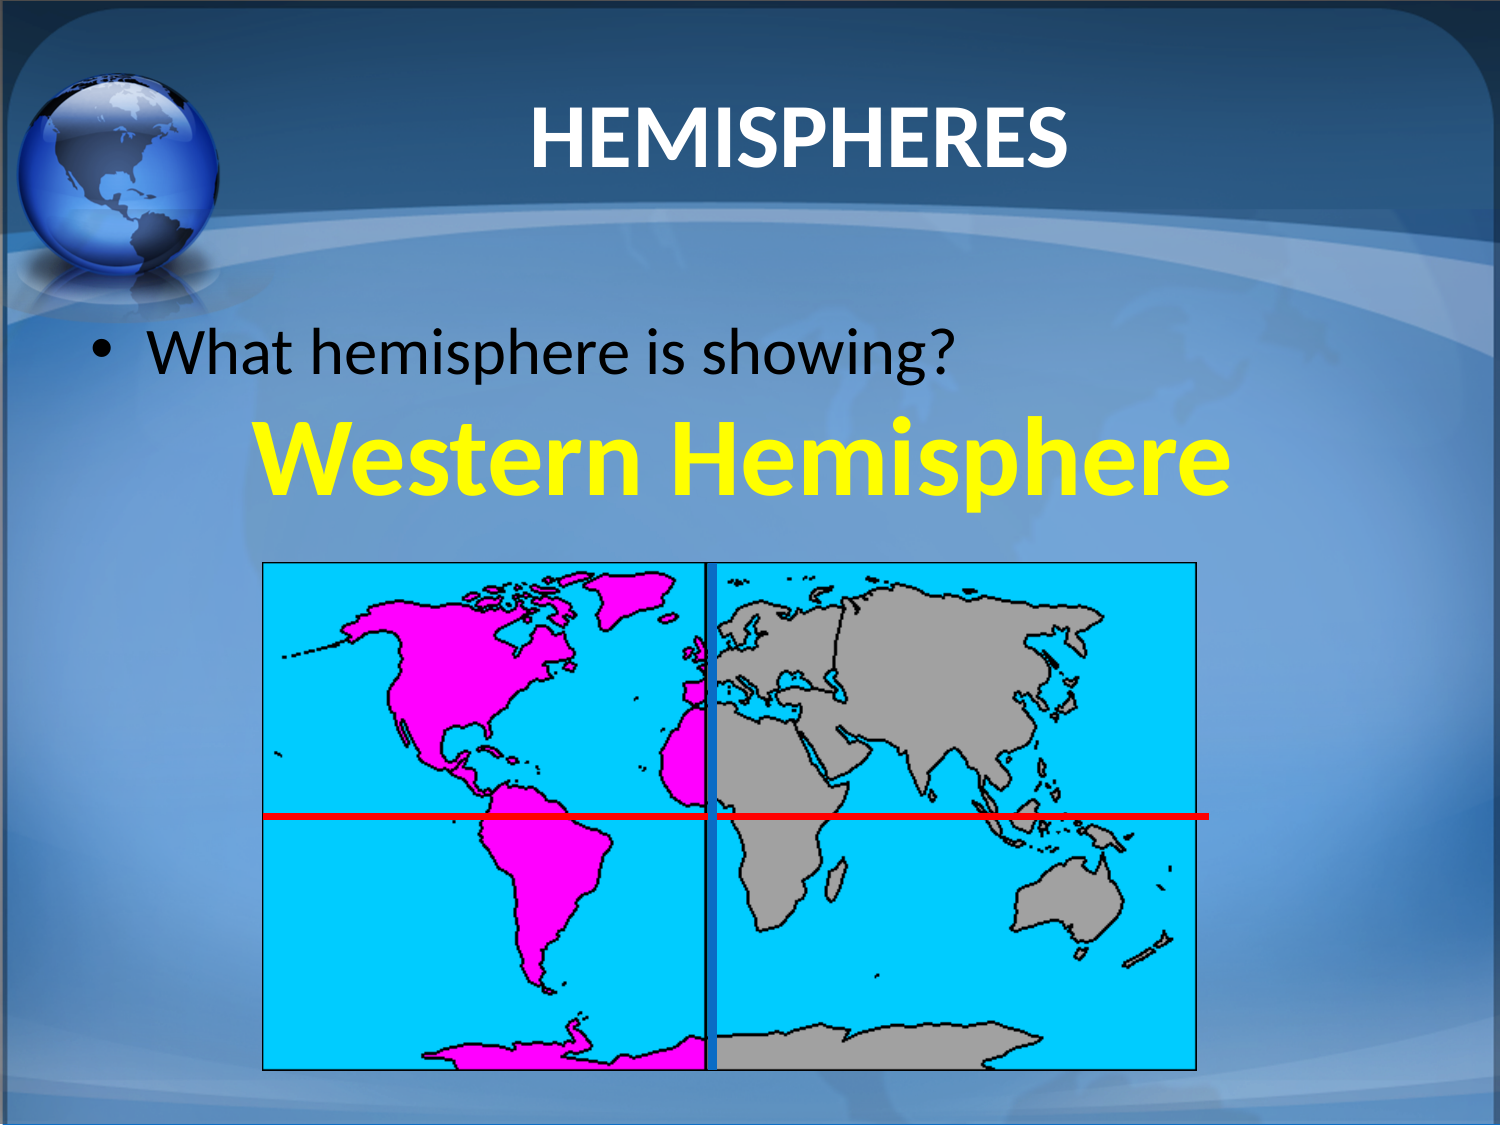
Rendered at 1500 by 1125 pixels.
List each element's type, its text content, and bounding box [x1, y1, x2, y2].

list What hemisphere is showing? [75, 299, 1350, 450]
text_box Western Hemisphere [236, 374, 1250, 525]
picture [0, 0, 1500, 1125]
title HEMISPHERES [174, 37, 1425, 225]
